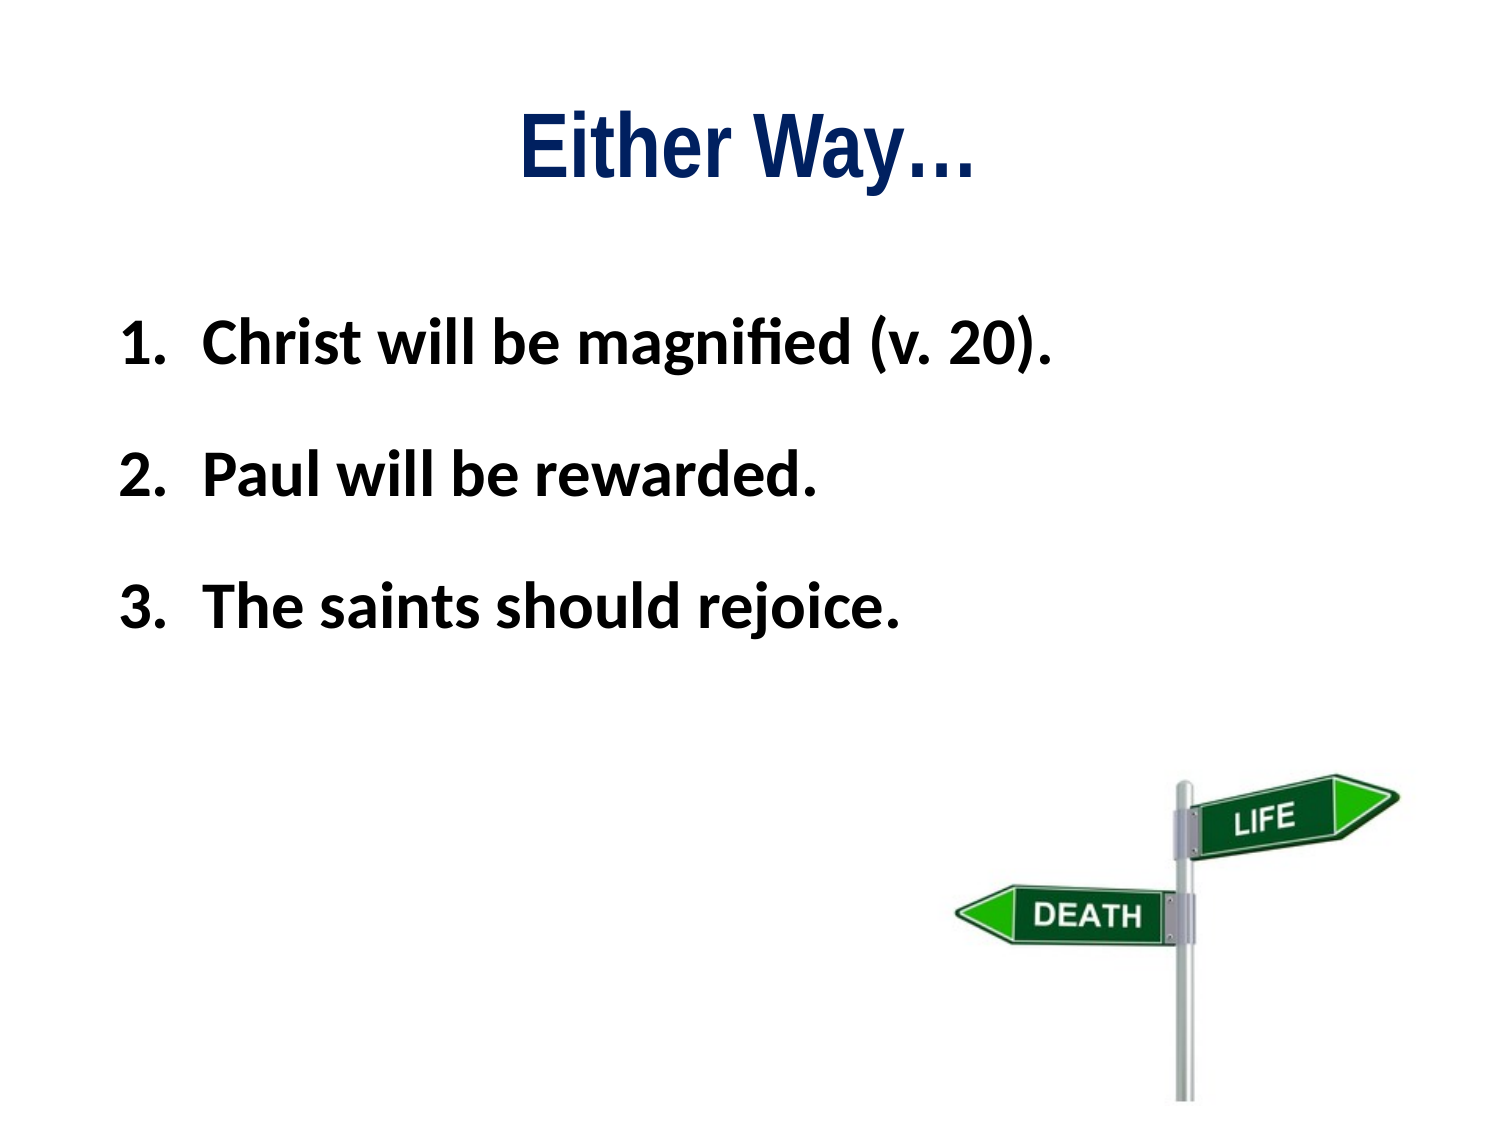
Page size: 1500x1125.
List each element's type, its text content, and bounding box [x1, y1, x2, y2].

list Christ will be magnified (v. 20). Paul will be rewarded. The saints should rejoice. [103, 299, 1397, 1014]
picture [890, 695, 1478, 1106]
title Either Way… [103, 59, 1397, 237]
